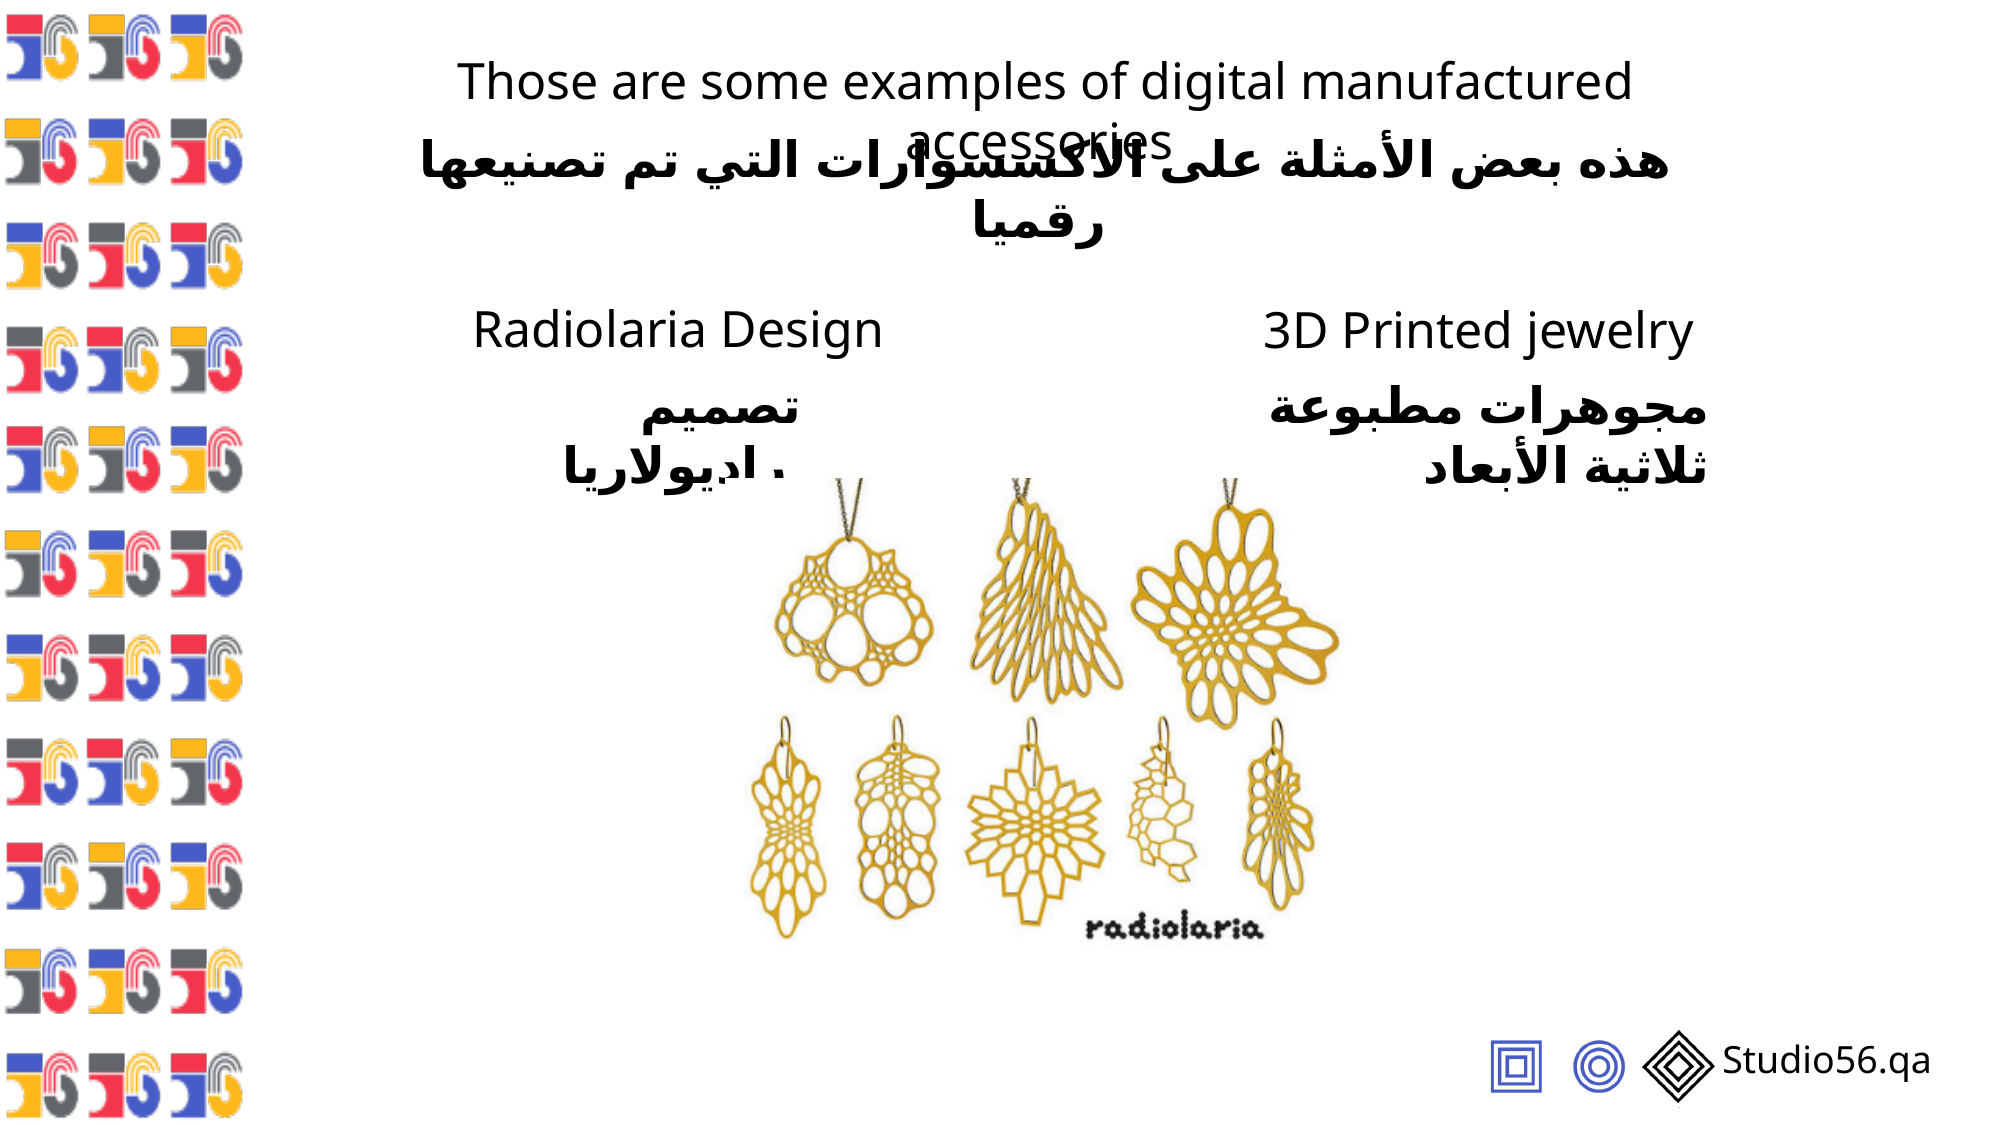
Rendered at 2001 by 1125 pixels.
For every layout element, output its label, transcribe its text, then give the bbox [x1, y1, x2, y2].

text_box Those are some examples of digital manufactured accessories [329, 42, 1762, 238]
text_box مجوهرات مطبوعة ثلاثية الأبعاد [1124, 365, 1725, 501]
picture [725, 478, 1366, 959]
text_box هذه بعض الأمثلة على الاكسسوارات التي تم تصنيعها رقميا [397, 119, 1694, 255]
text_box Radiolaria Design [457, 290, 920, 365]
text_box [1486, 1029, 1719, 1108]
text_box تصميم راديولاريا [443, 365, 817, 501]
text_box 3D Printed jewelry [1249, 291, 1736, 366]
text_box Studio56.qa [1719, 1029, 1947, 1089]
picture [0, 0, 245, 1125]
